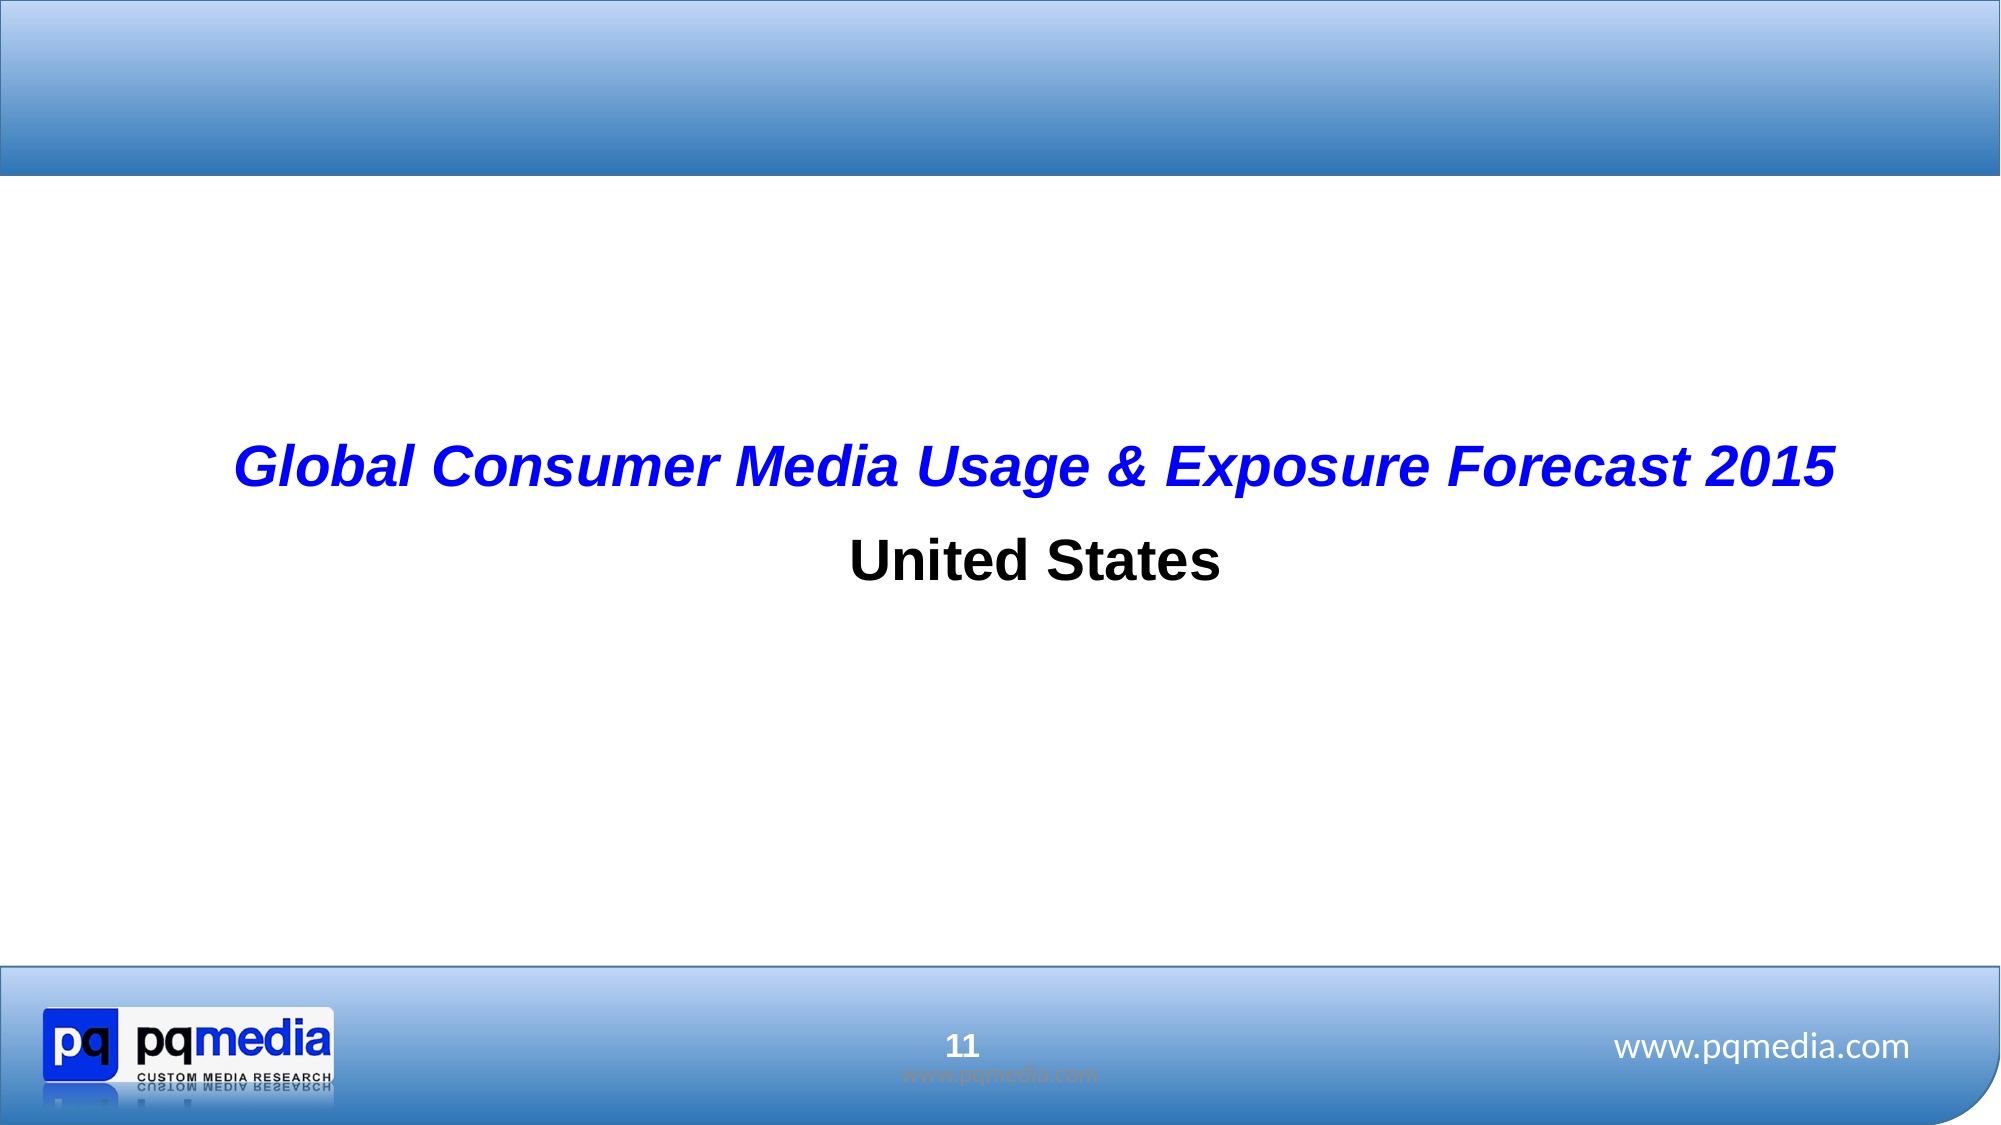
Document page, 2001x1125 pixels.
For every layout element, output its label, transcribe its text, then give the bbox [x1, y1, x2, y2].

picture [41, 1007, 335, 1125]
footer www.pqmedia.com [662, 1042, 1338, 1103]
list Global Consumer Media Usage & Exposure Forecast 2015 United States [139, 391, 1858, 638]
